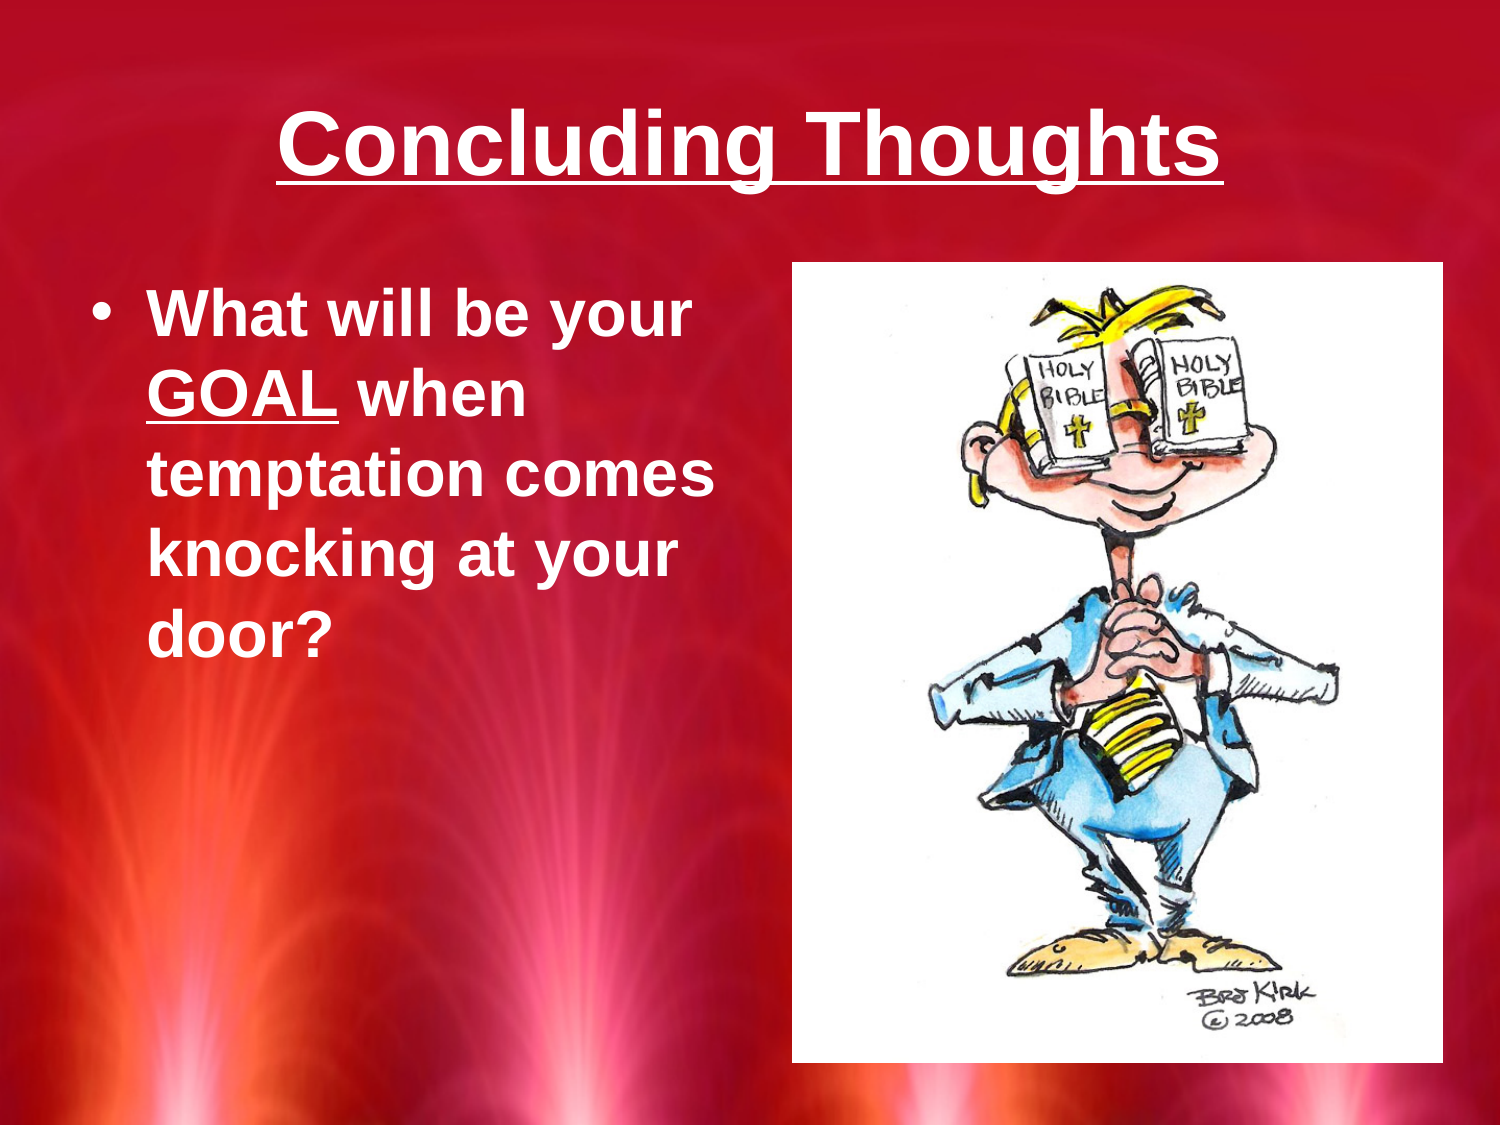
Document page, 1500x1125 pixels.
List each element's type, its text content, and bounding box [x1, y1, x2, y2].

list What will be your GOAL when temptation comes knocking at your door? [75, 262, 738, 1005]
picture [0, 0, 1500, 1125]
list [791, 262, 1443, 1063]
title Concluding Thoughts [75, 45, 1425, 233]
